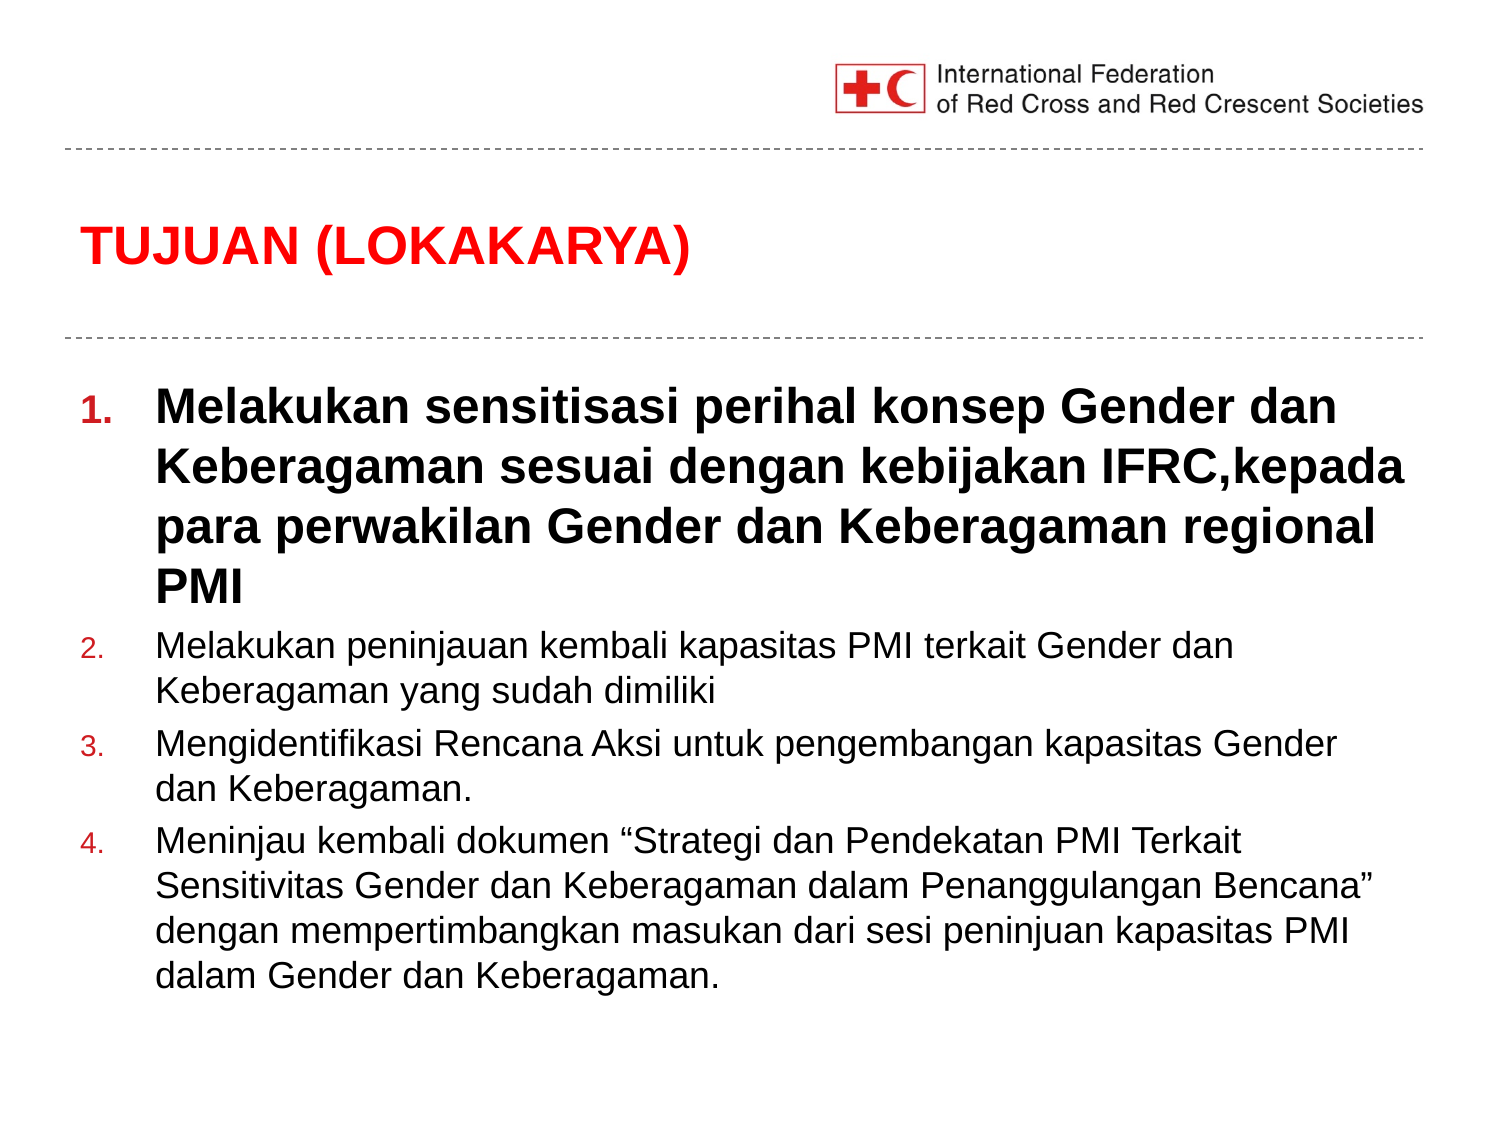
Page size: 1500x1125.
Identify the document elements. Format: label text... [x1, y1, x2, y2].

picture [820, 42, 1434, 134]
title TUJUAN (LOKAKARYA) [64, 148, 1424, 337]
list Melakukan sensitisasi perihal konsep Gender dan Keberagaman sesuai dengan kebijakan IFRC,kepada para perwakilan Gender dan Keberagaman regional PMI Melakukan peninjauan kembali kapasitas PMI terkait Gender dan Keberagaman yang sudah dimiliki Mengidentifikasi Rencana Aksi untuk pengembangan kapasitas Gender dan Keberagaman. Meninjau kembali dokumen “Strategi dan Pendekatan PMI Terkait Sensitivitas Gender dan Keberagaman dalam Penanggulangan Bencana” dengan mempertimbangkan masukan dari sesi peninjuan kapasitas PMI dalam Gender dan Keberagaman. [64, 366, 1426, 1095]
